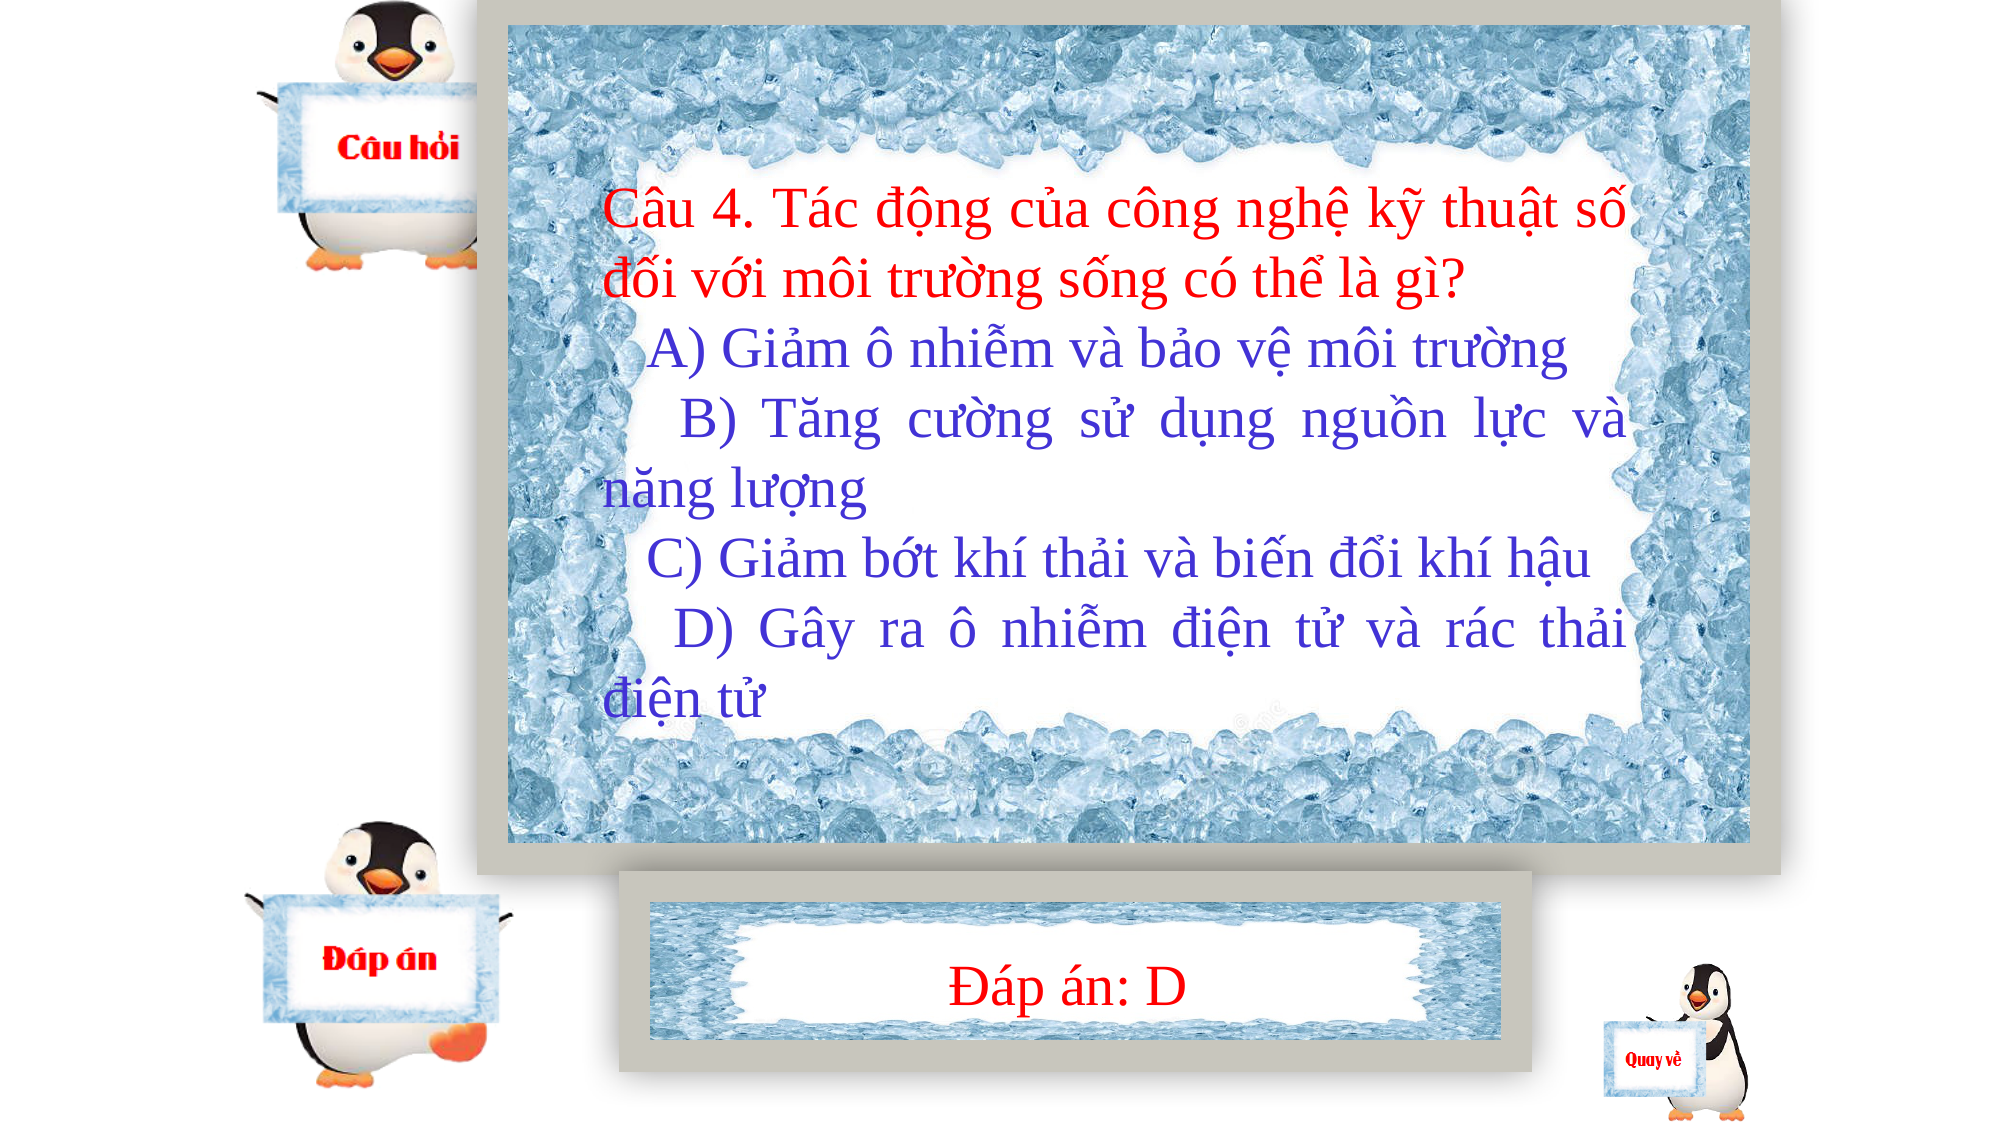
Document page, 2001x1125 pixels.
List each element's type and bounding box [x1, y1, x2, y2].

picture [1601, 956, 1752, 1125]
picture [235, 0, 1750, 1096]
picture [649, 901, 1501, 1041]
